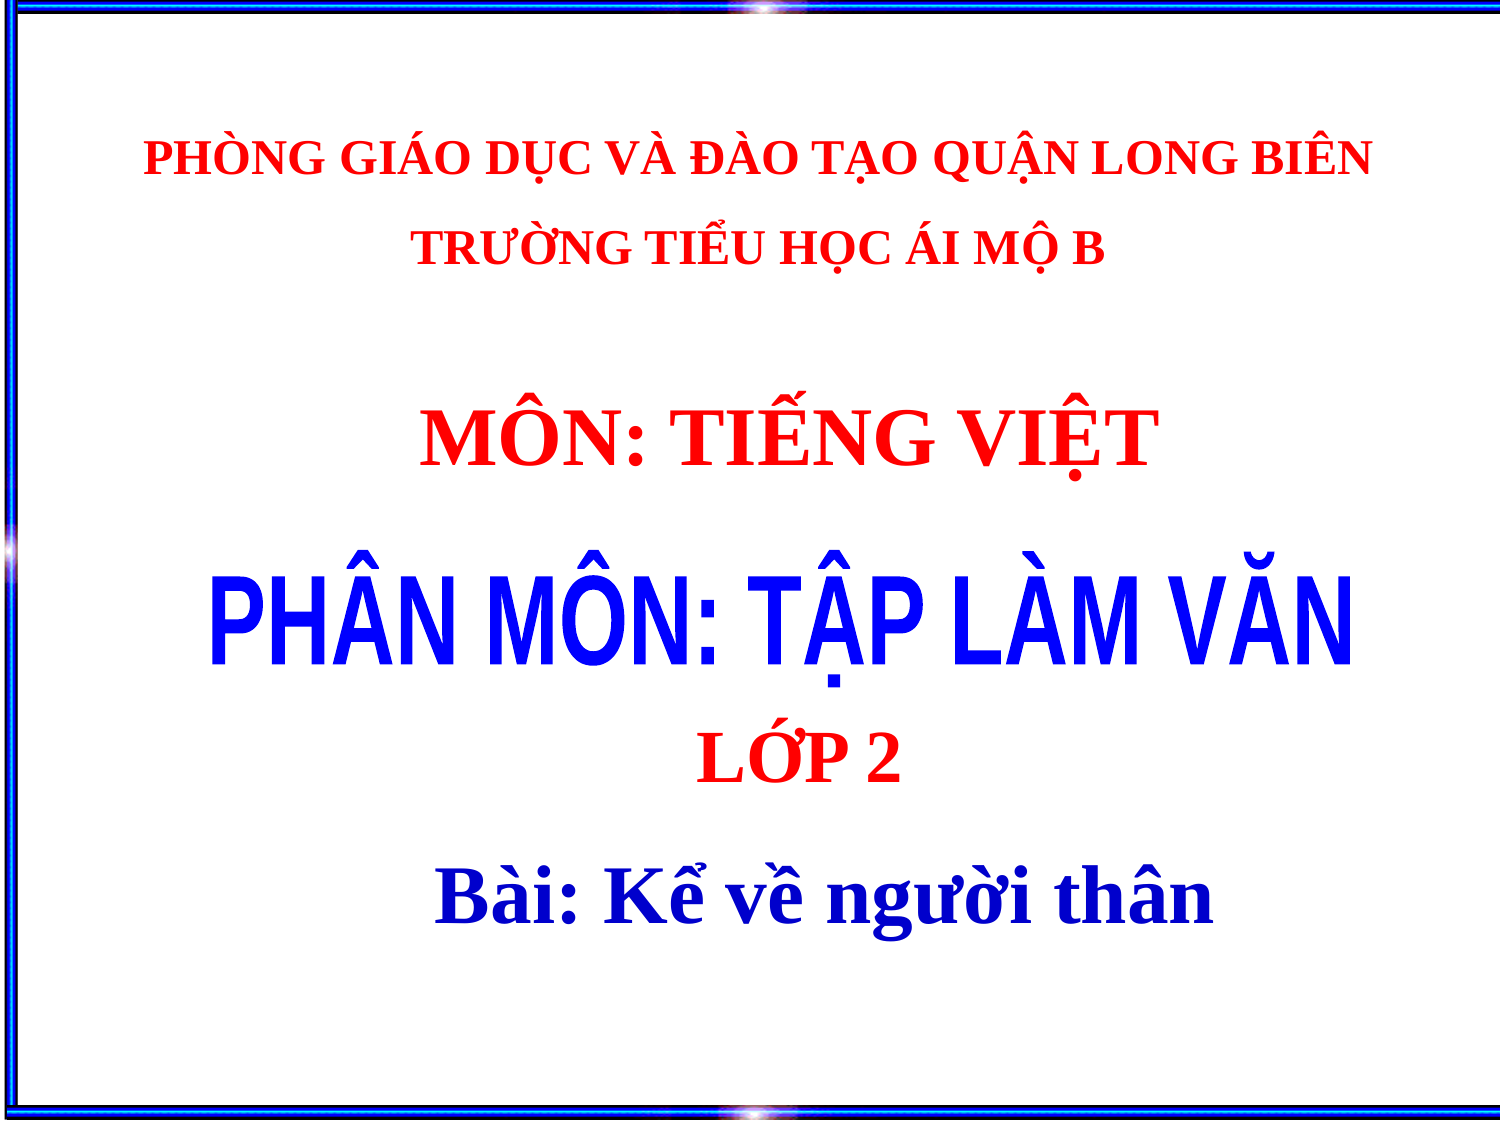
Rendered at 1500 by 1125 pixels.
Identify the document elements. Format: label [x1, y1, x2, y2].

text_box [4, 0, 1500, 1120]
